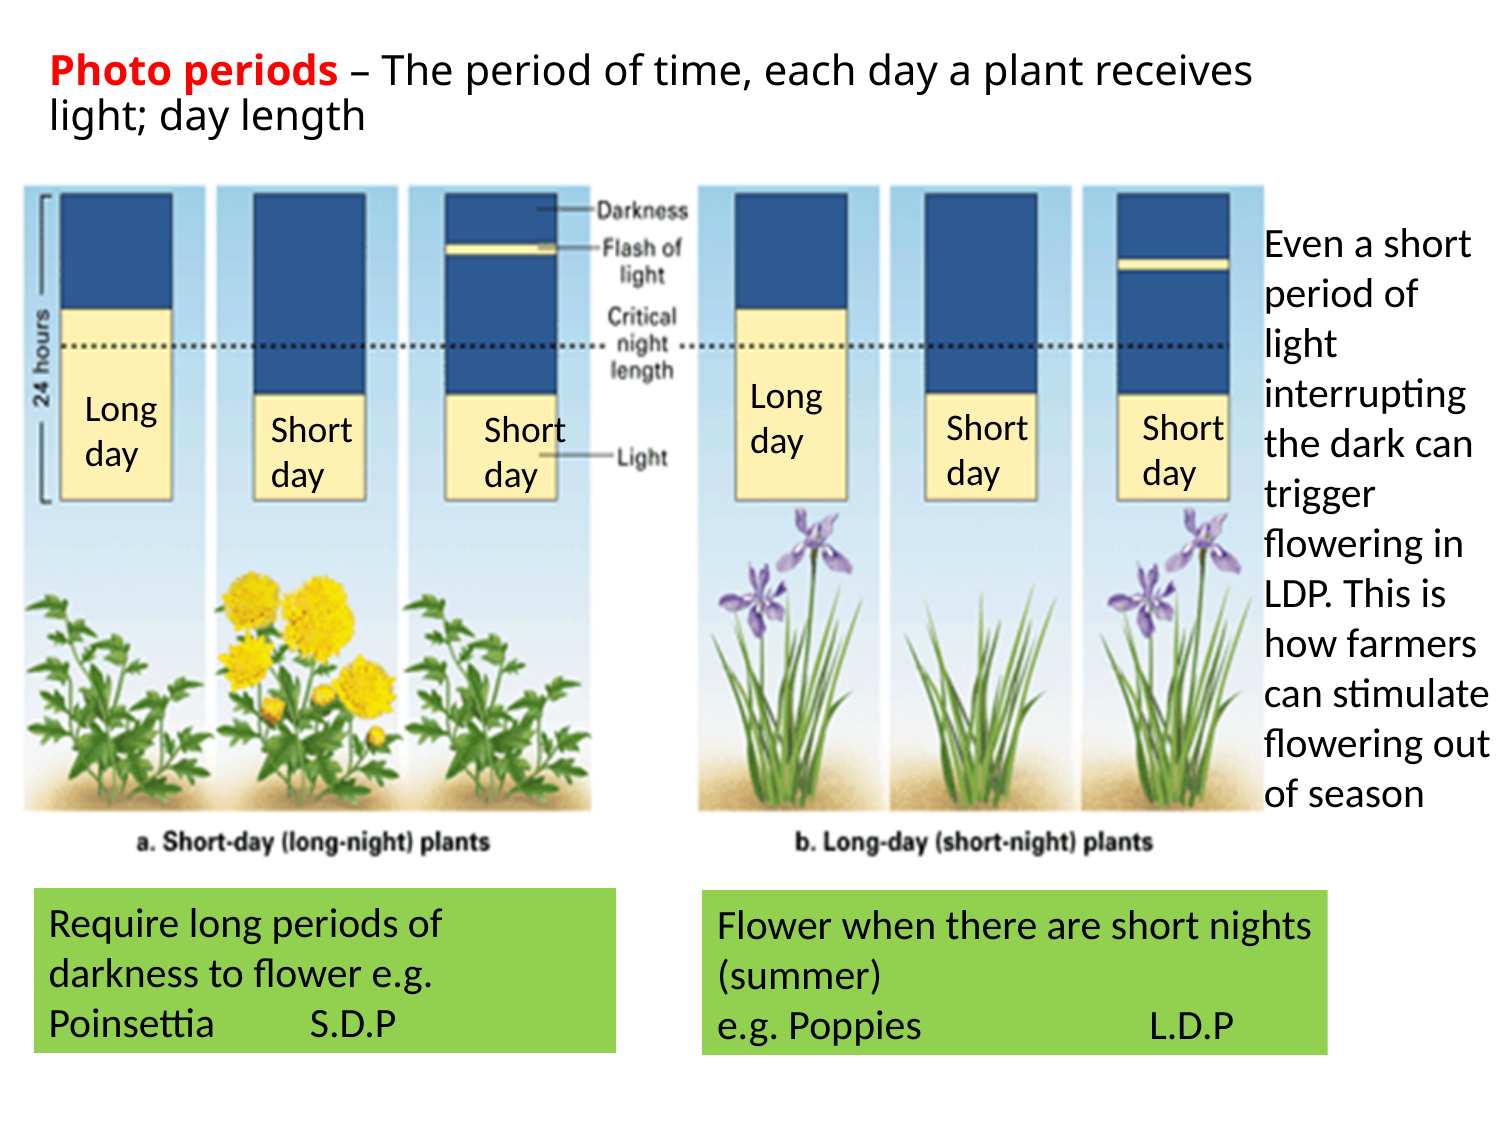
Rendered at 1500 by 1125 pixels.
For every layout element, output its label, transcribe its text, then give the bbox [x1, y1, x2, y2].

text_box Even a short period of light interrupting the dark can trigger flowering in LDP. This is how farmers can stimulate flowering out of season [1294, 208, 1500, 824]
title Photo periods – The period of time, each day a plant receives light; day length [33, 29, 1328, 160]
text_box Require long periods of darkness to flower e.g. Poinsettia S.D.P [33, 890, 617, 1053]
text_box Flower when there are short nights (summer) e.g. Poppies L.D.P [702, 890, 1328, 1055]
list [0, 159, 1294, 890]
